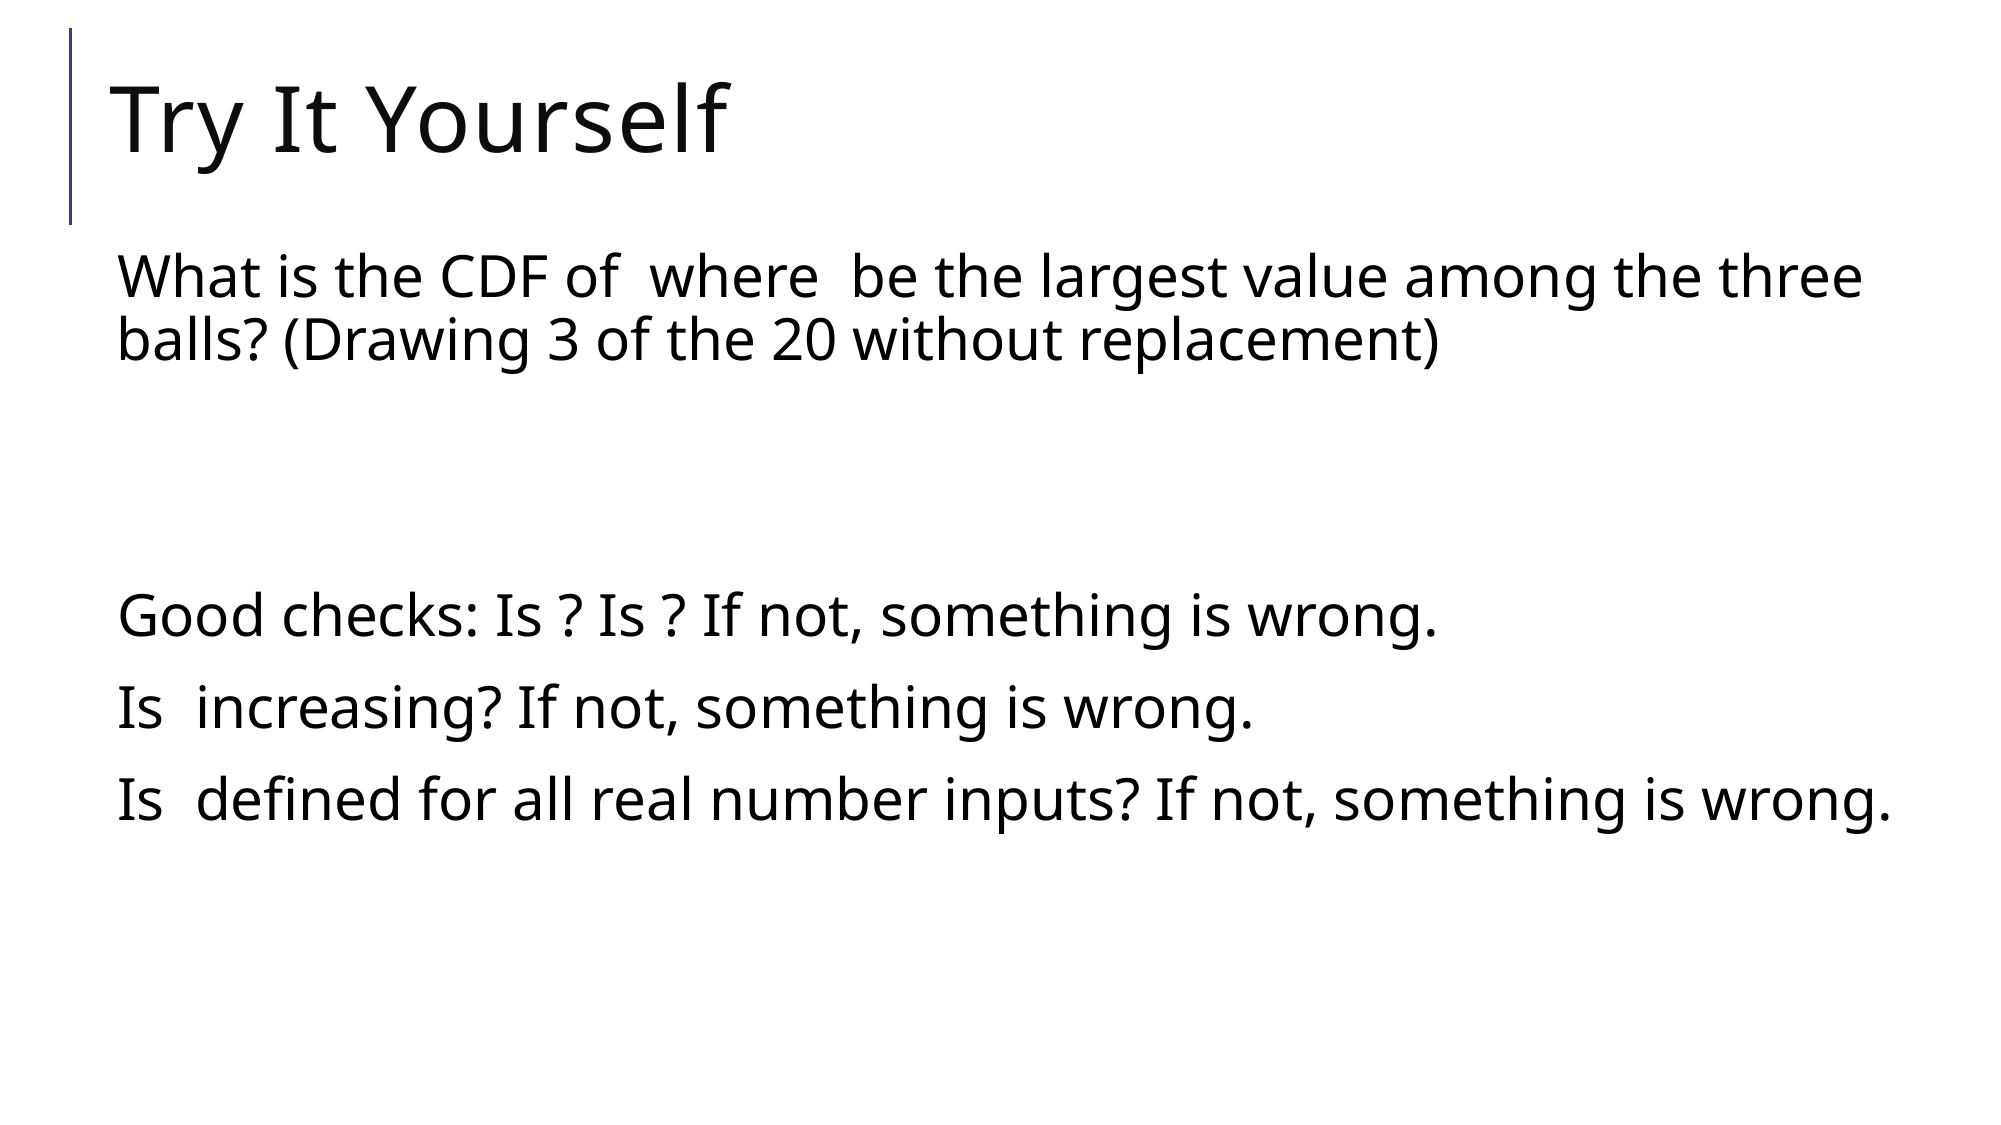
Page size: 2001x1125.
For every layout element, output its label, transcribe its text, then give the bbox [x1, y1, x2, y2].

title Try It Yourself [94, 43, 1930, 210]
